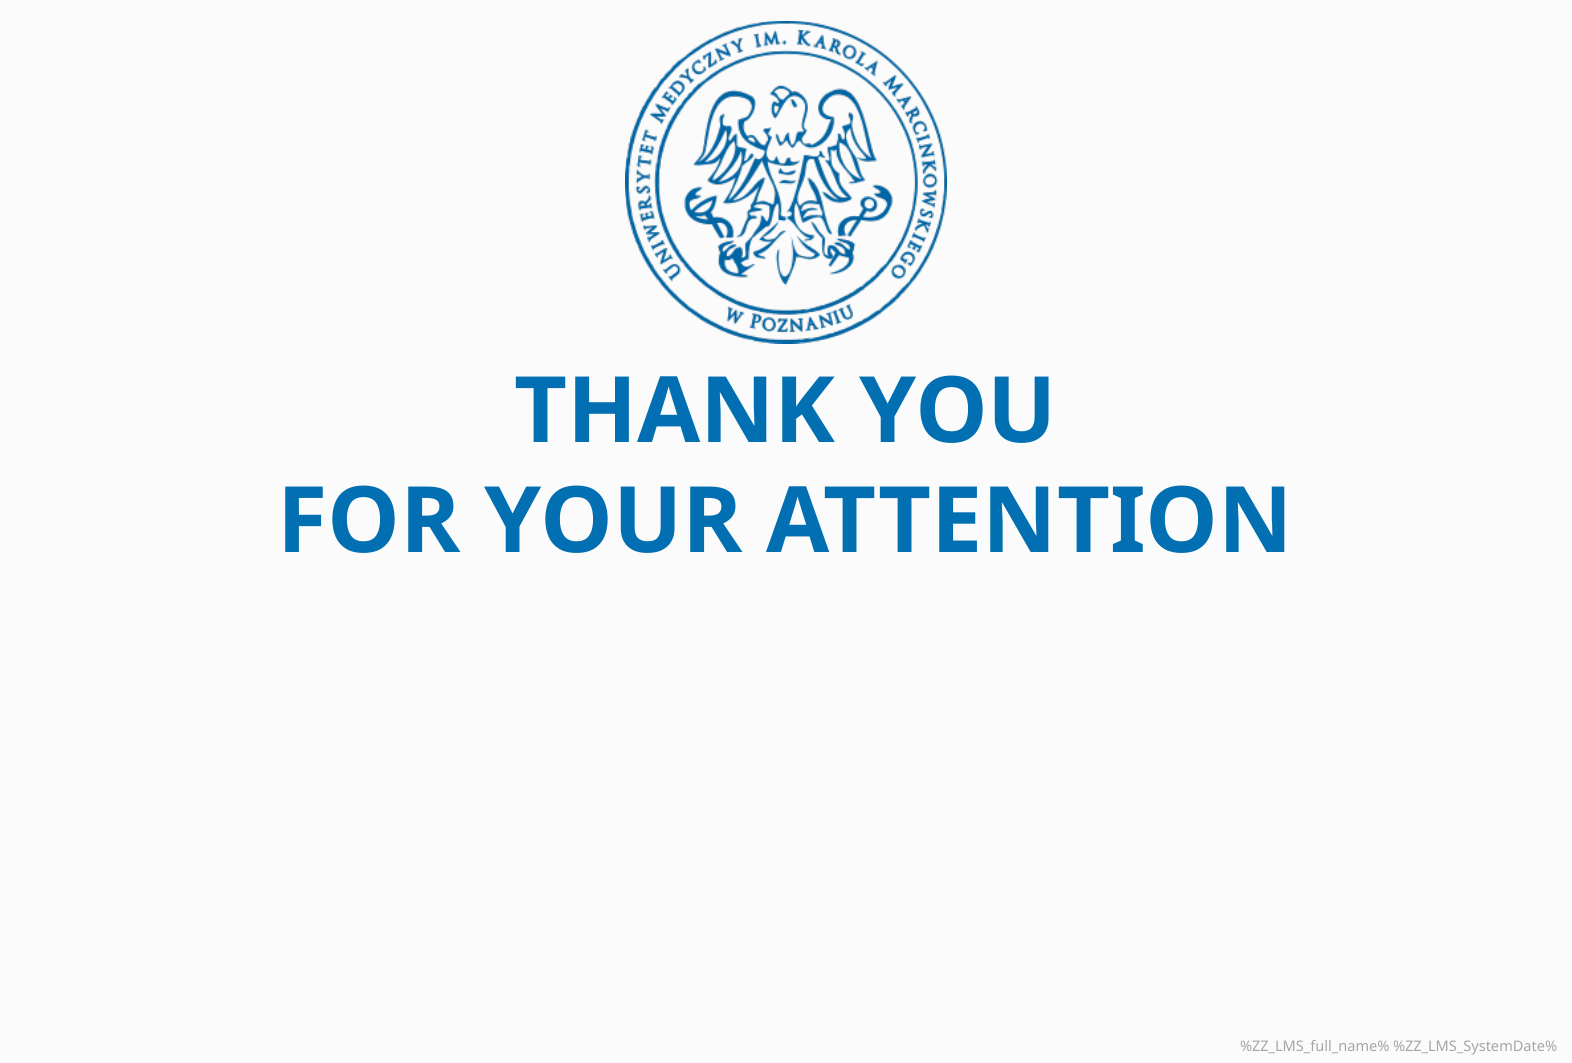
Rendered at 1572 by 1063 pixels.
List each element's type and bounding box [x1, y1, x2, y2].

picture [625, 21, 947, 344]
